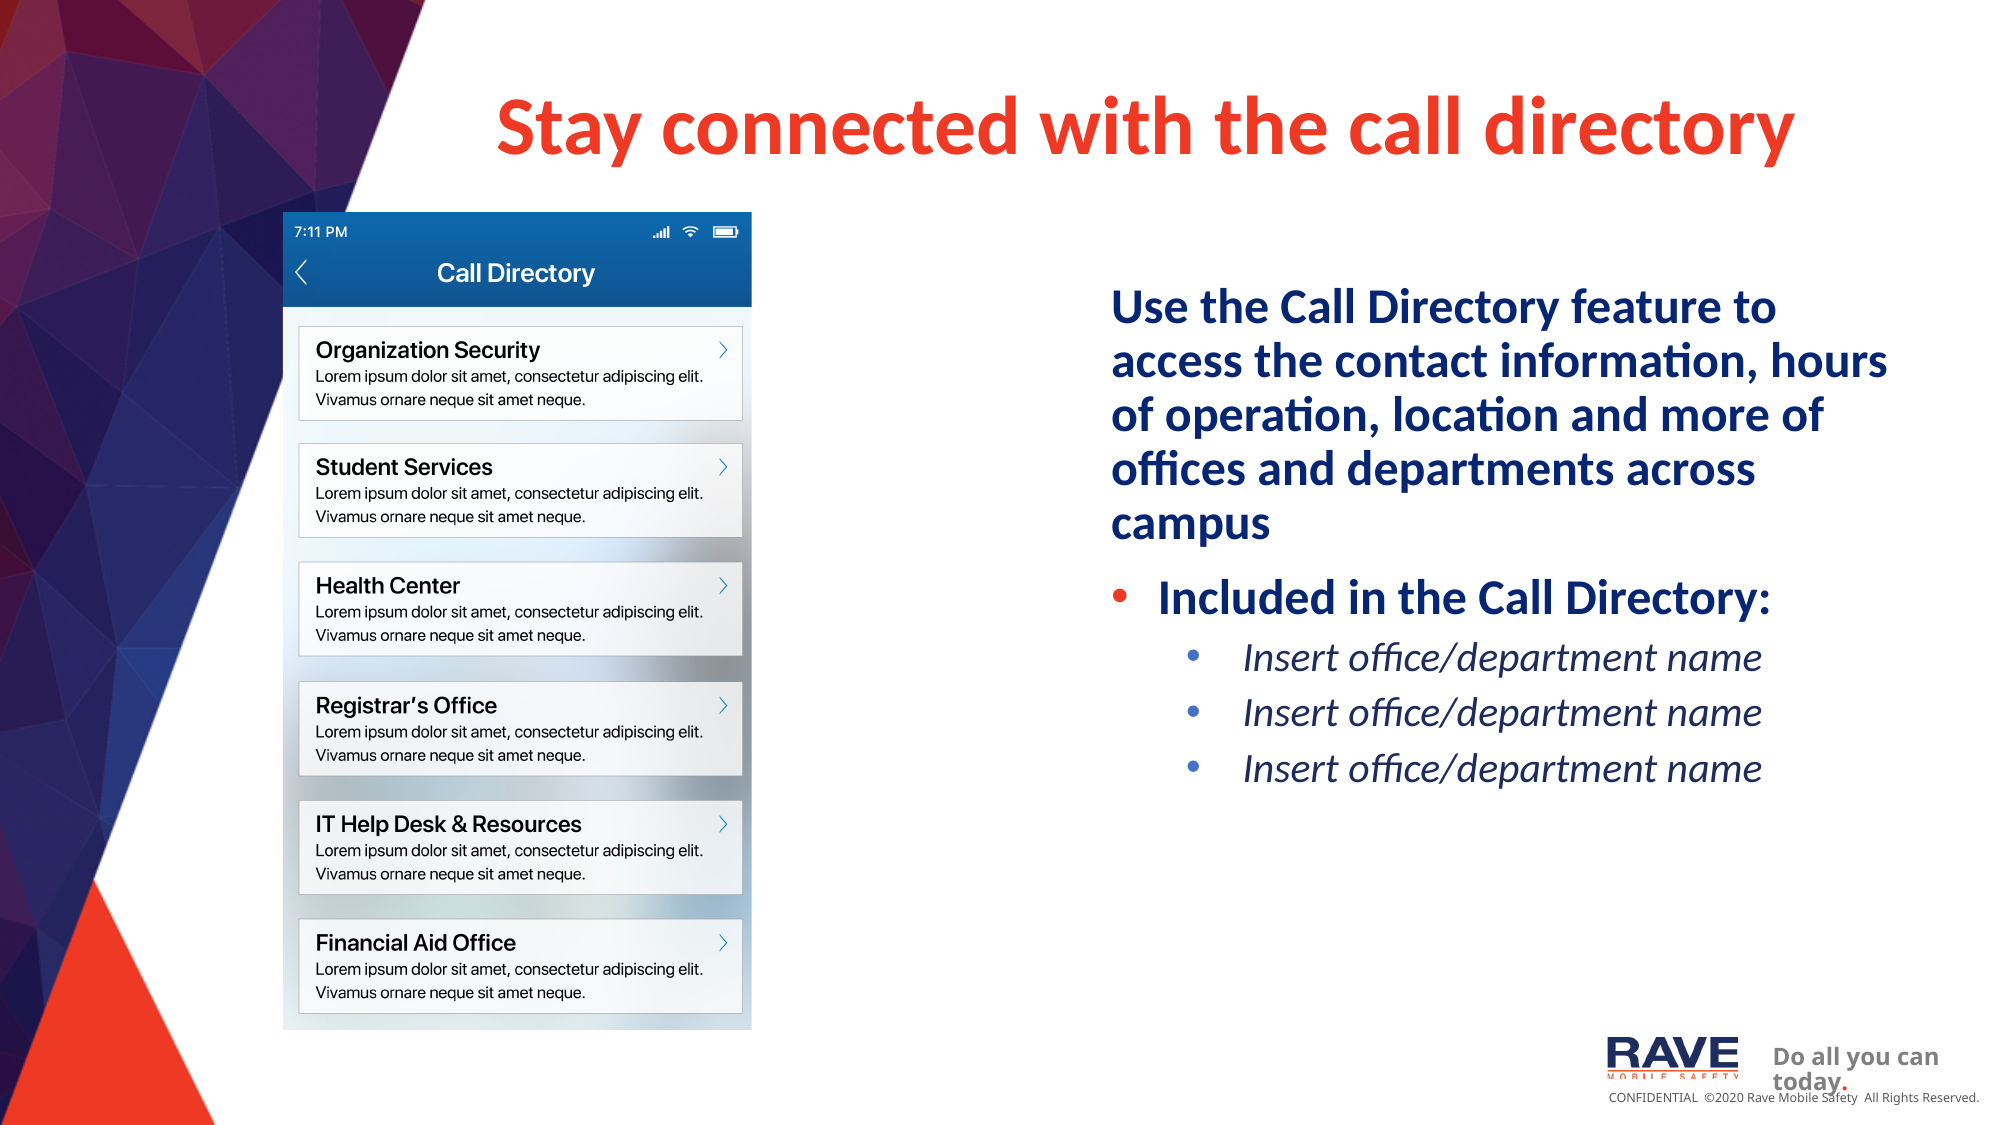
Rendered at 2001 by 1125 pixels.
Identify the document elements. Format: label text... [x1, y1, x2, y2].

list Use the Call Directory feature to access the contact information, hours of operation, location and more of offices and departments across campus Included in the Call Directory: Insert office/department name Insert office/department name Insert office/department name [1096, 272, 1914, 963]
title Stay connected with the call directory [481, 75, 1914, 213]
picture [0, 0, 1998, 1125]
